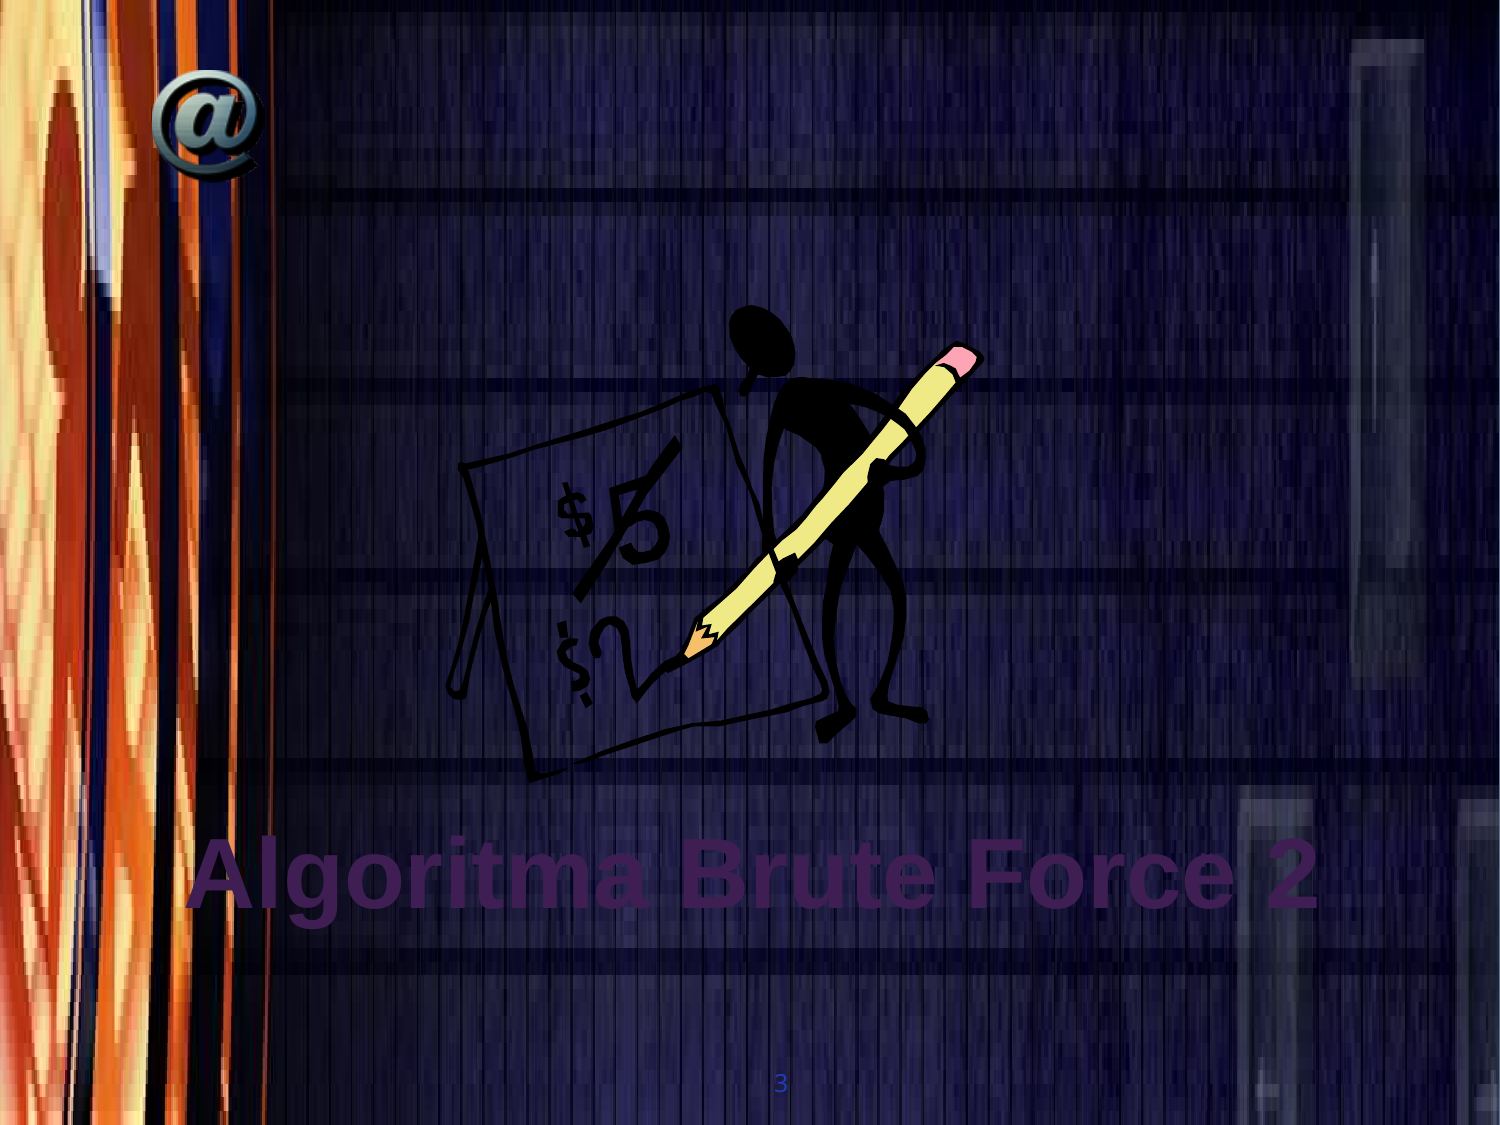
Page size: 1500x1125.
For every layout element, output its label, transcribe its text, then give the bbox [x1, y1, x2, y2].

picture [0, 0, 1500, 1125]
slide_number 3 [674, 1059, 888, 1101]
text_box Algoritma Brute Force 2 [133, 799, 1372, 938]
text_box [445, 304, 985, 783]
